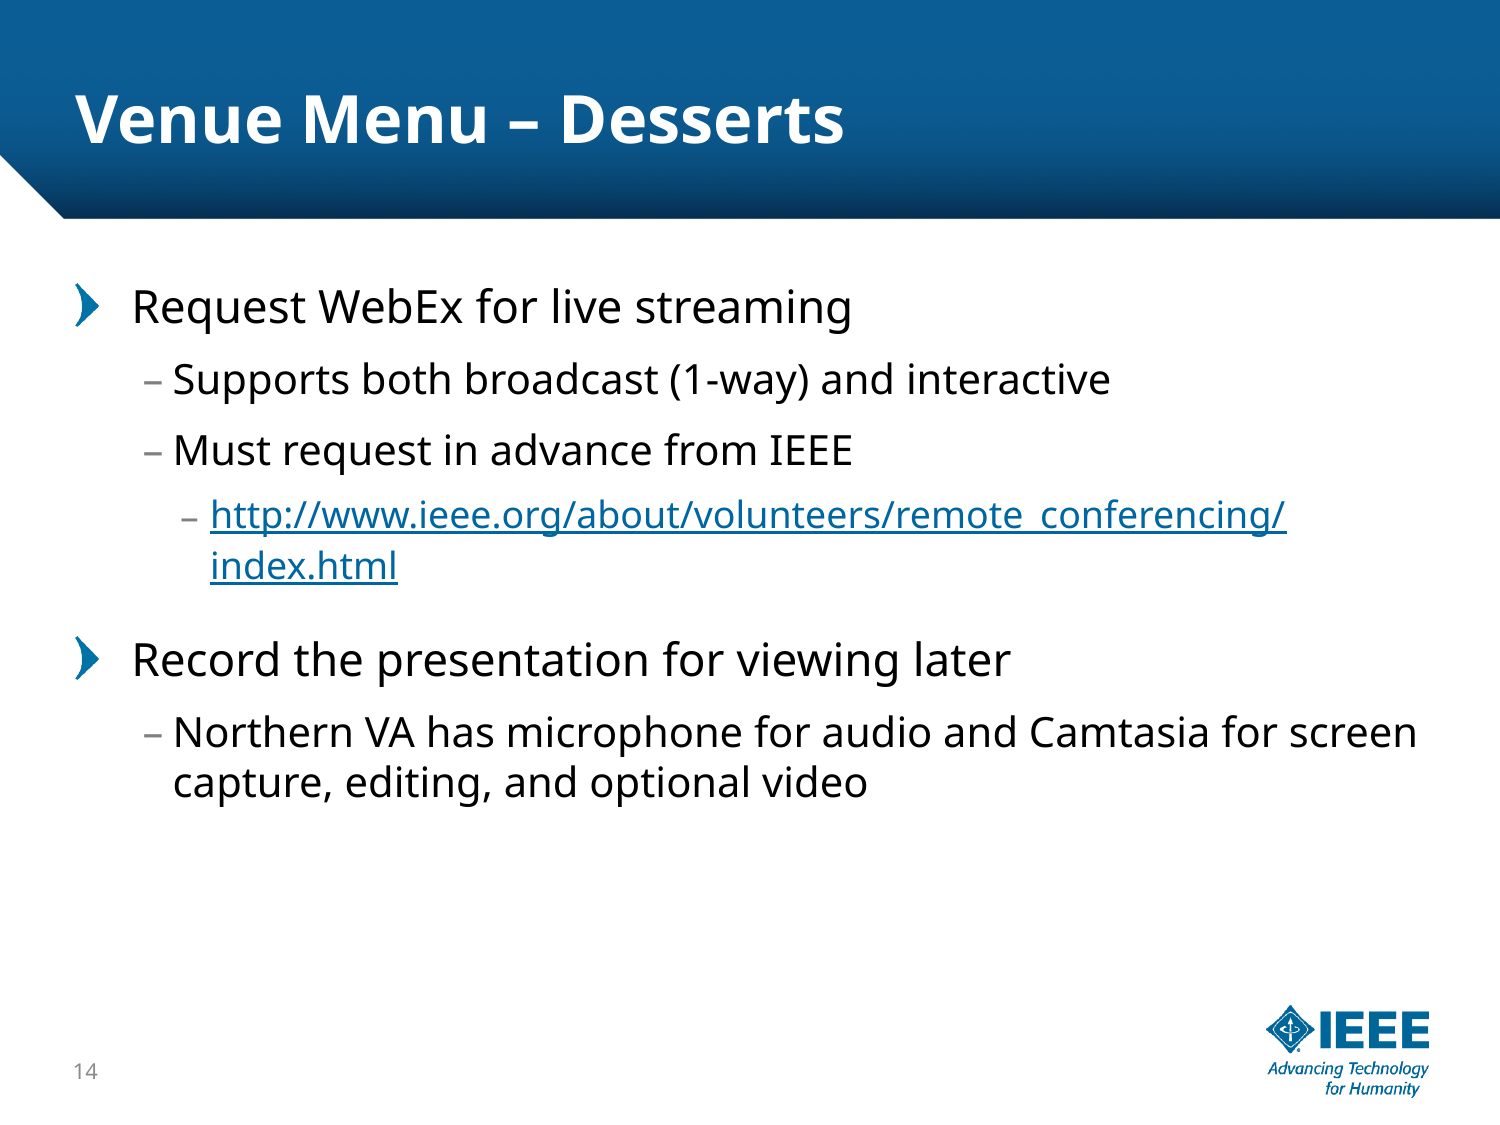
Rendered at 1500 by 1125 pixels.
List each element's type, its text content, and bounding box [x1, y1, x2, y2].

list Request WebEx for live streaming Supports both broadcast (1-way) and interactive Must request in advance from IEEE http://www.ieee.org/about/volunteers/remote_conferencing/index.html Record the presentation for viewing later Northern VA has microphone for audio and Camtasia for screen capture, editing, and optional video [60, 269, 1436, 987]
slide_number 14 [72, 1042, 132, 1103]
picture [0, 0, 1500, 1125]
title Venue Menu – Desserts [60, 32, 1436, 202]
